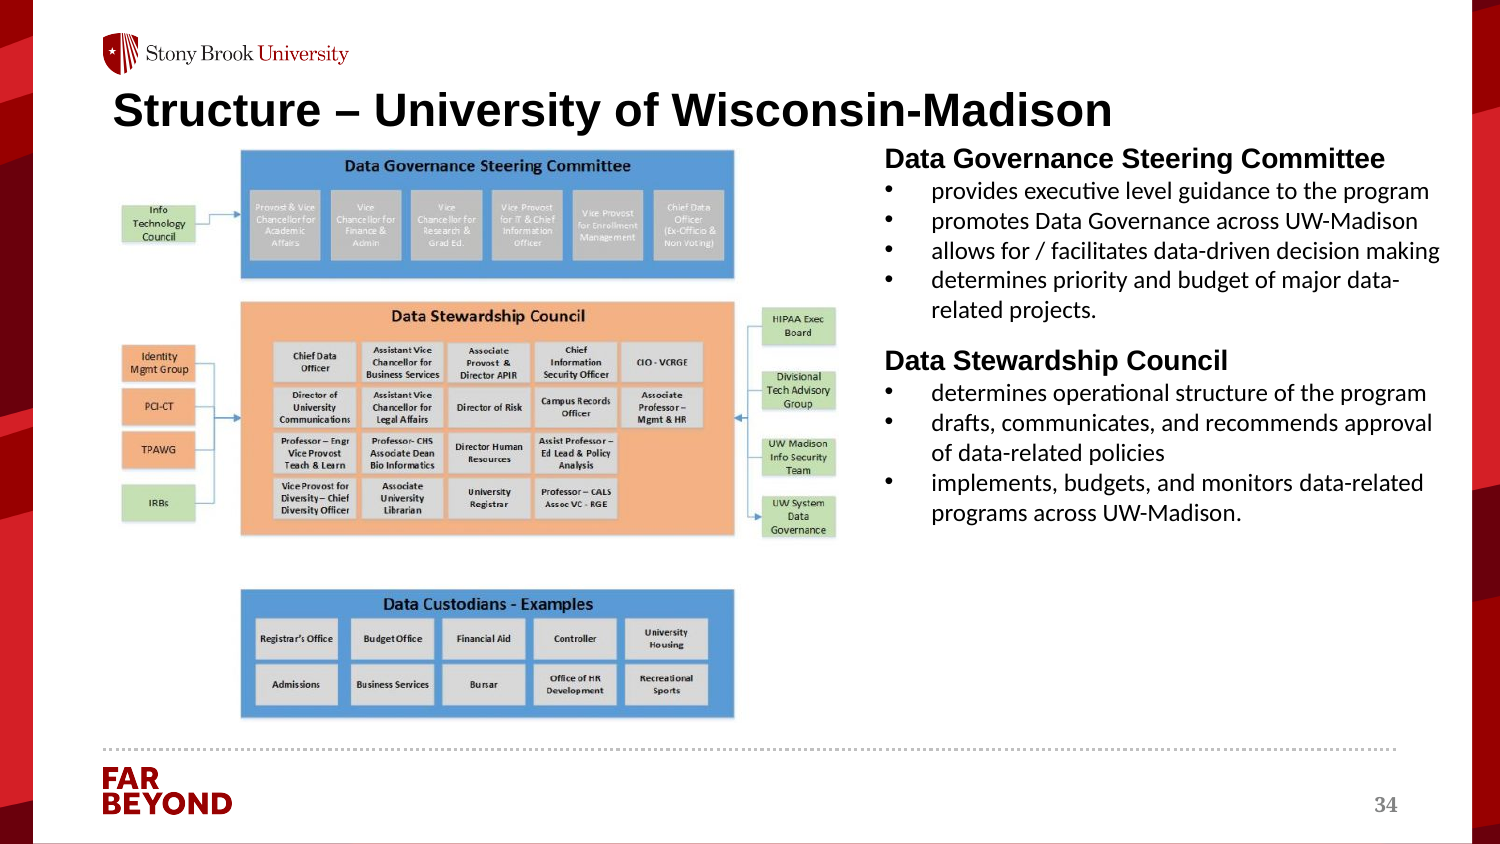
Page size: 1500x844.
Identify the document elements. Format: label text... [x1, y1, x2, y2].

text_box Data Stewardship Council determines operational structure of the program drafts, communicates, and recommends approval of data-related policies implements, budgets, and monitors data-related programs across UW-Madison. [869, 335, 1470, 534]
picture [118, 148, 839, 723]
picture [0, 0, 33, 844]
title Structure – University of Wisconsin-Madison [97, 82, 1409, 184]
picture [1473, 0, 1500, 844]
text_box Data Governance Steering Committee provides executive level guidance to the program promotes Data Governance across UW-Madison allows for / facilitates data-driven decision making determines priority and budget of major data-related projects. [869, 133, 1470, 332]
picture [103, 33, 349, 75]
picture [103, 767, 232, 815]
